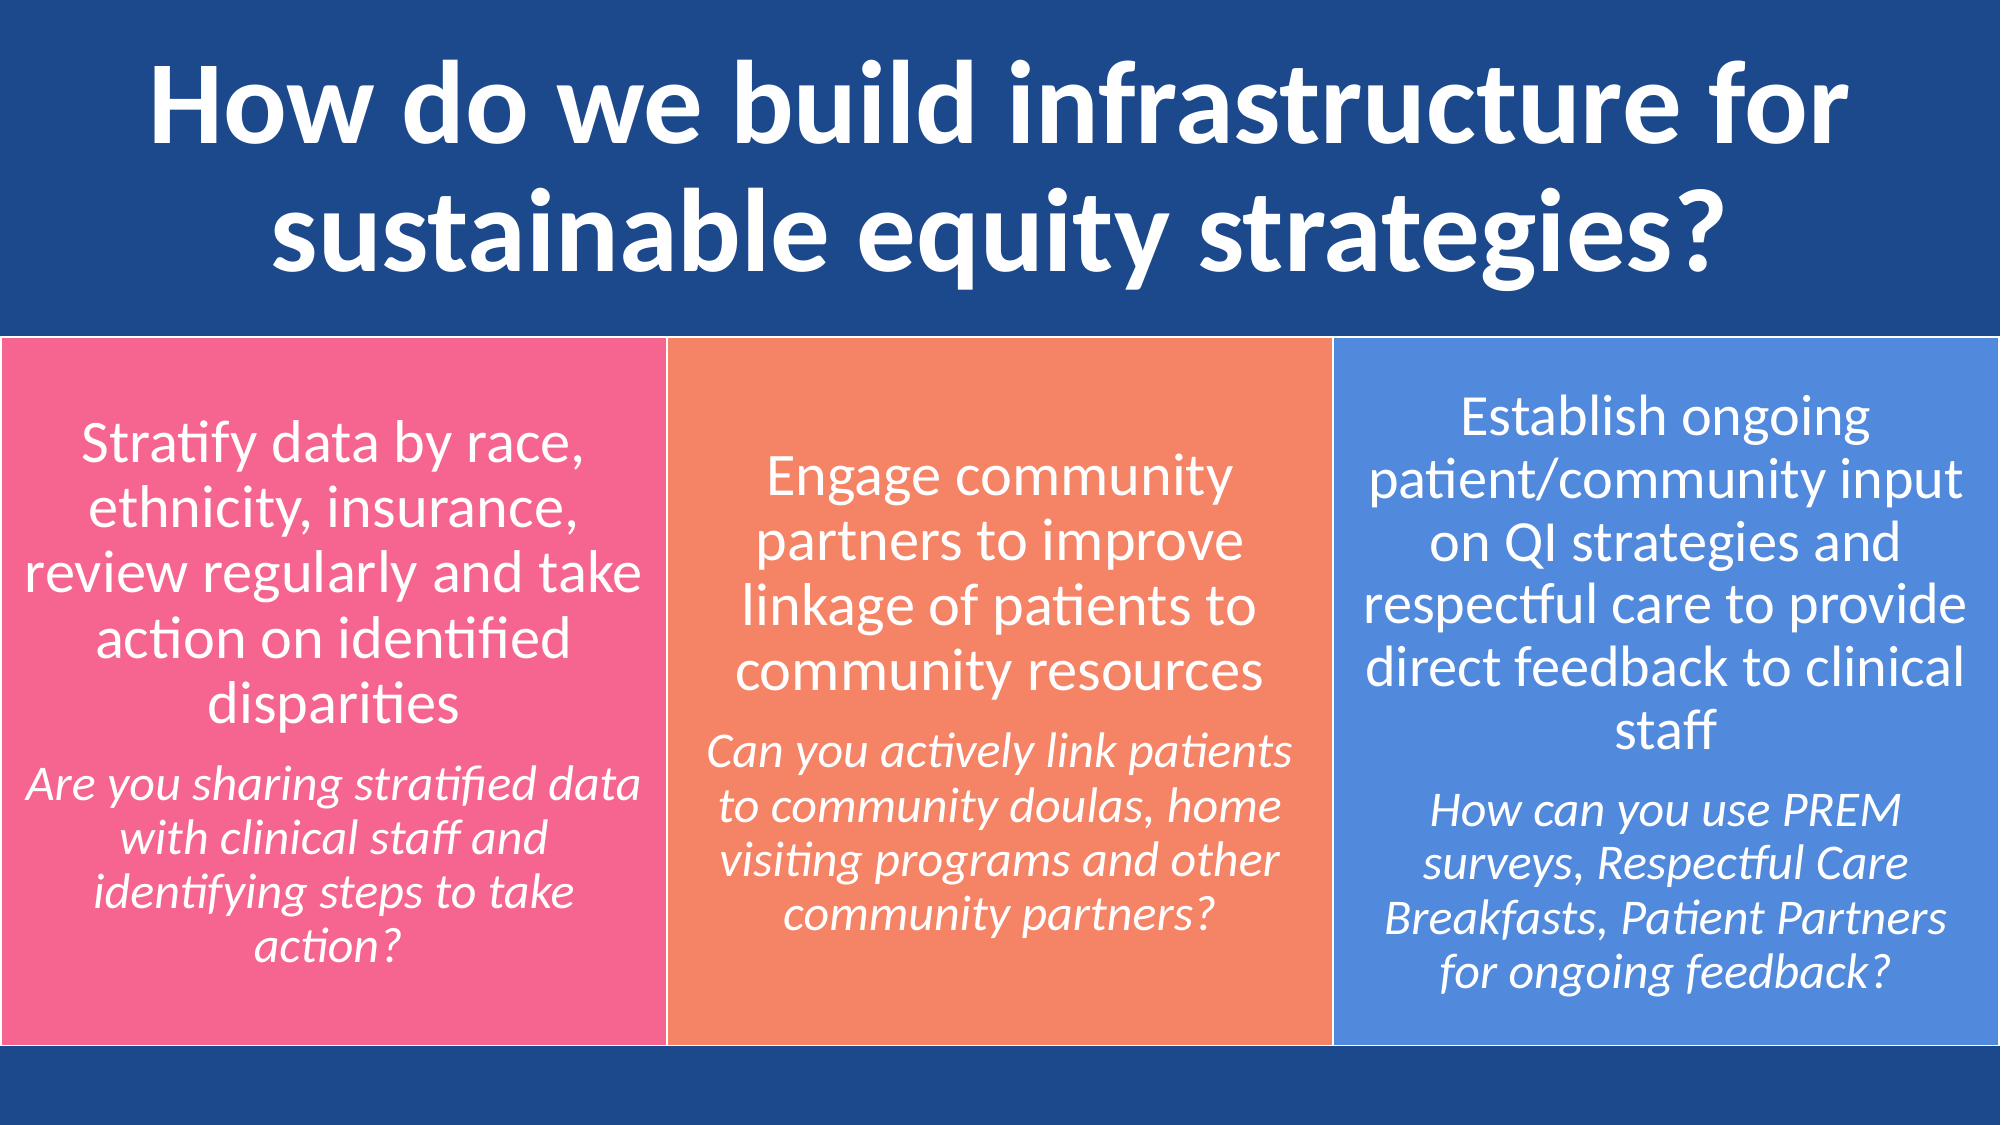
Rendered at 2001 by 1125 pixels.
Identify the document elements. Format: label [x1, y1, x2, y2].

text_box [0, 0, 2000, 1125]
